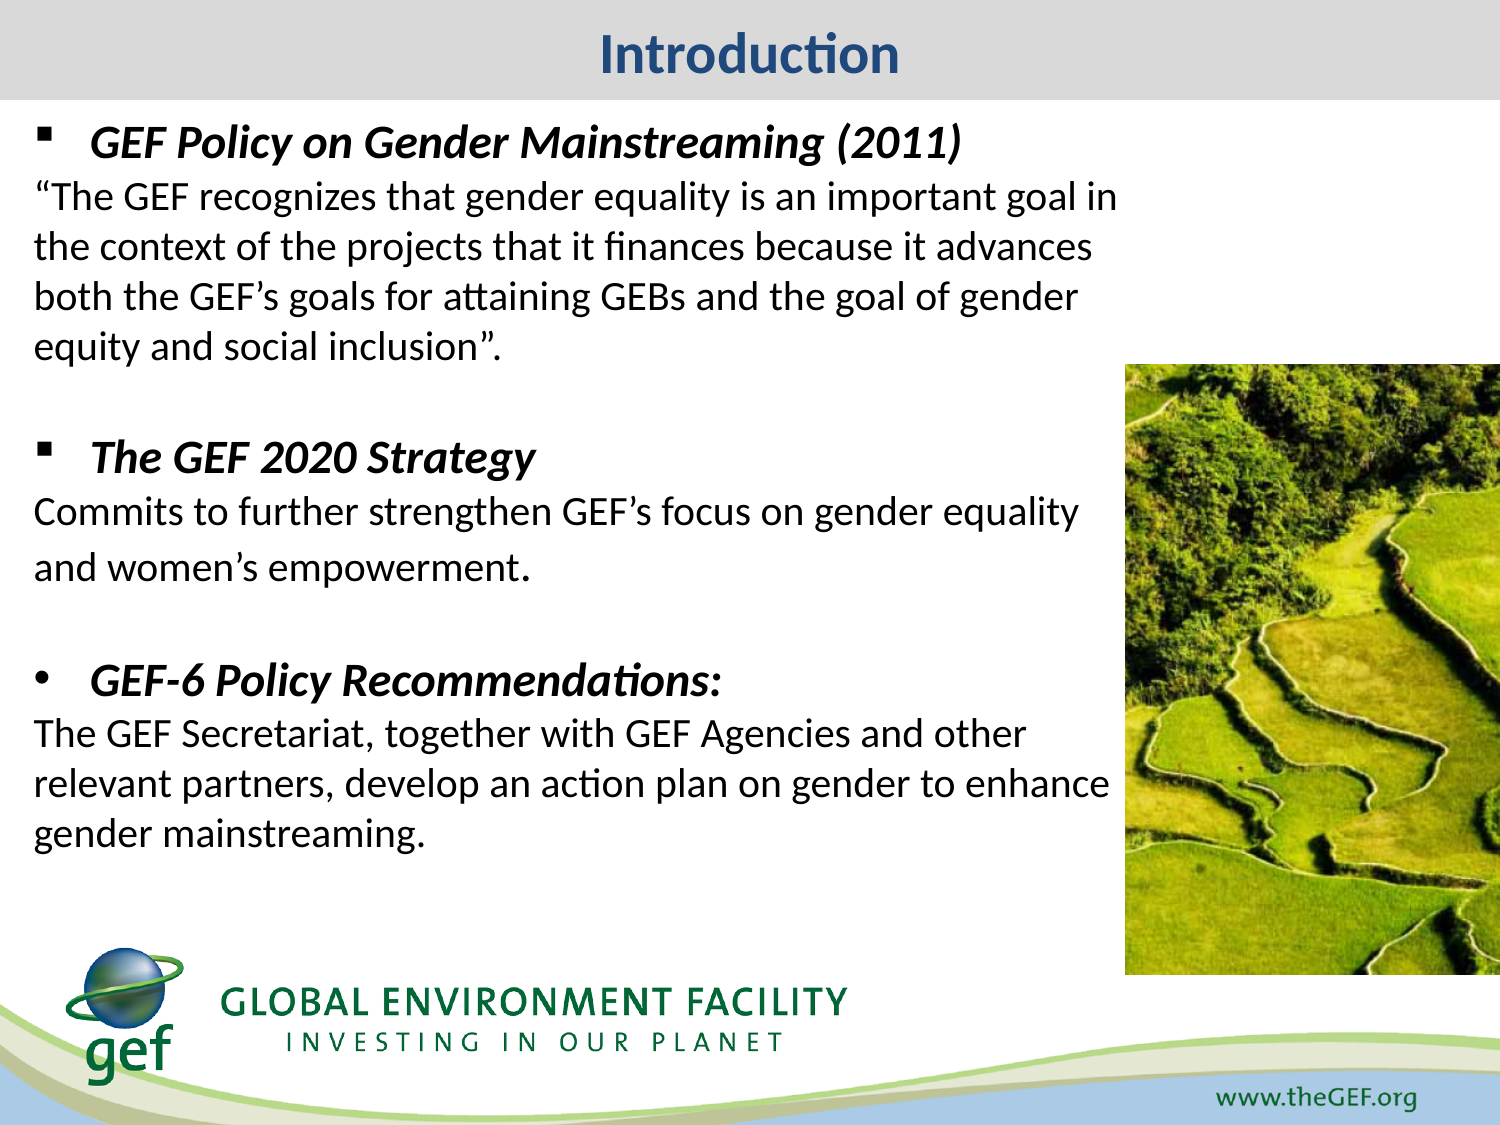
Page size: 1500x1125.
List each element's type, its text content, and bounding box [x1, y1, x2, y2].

text_box Introduction [0, 0, 1500, 100]
list GEF Policy on Gender Mainstreaming (2011) “The GEF recognizes that gender equality is an important goal in the context of the projects that it finances because it advances both the GEF’s goals for attaining GEBs and the goal of gender equity and social inclusion”. The GEF 2020 Strategy Commits to further strengthen GEF’s focus on gender equality and women’s empowerment. GEF-6 Policy Recommendations: The GEF Secretariat, together with GEF Agencies and other relevant partners, develop an action plan on gender to enhance gender mainstreaming. [18, 103, 1144, 928]
picture [0, 364, 1500, 1125]
